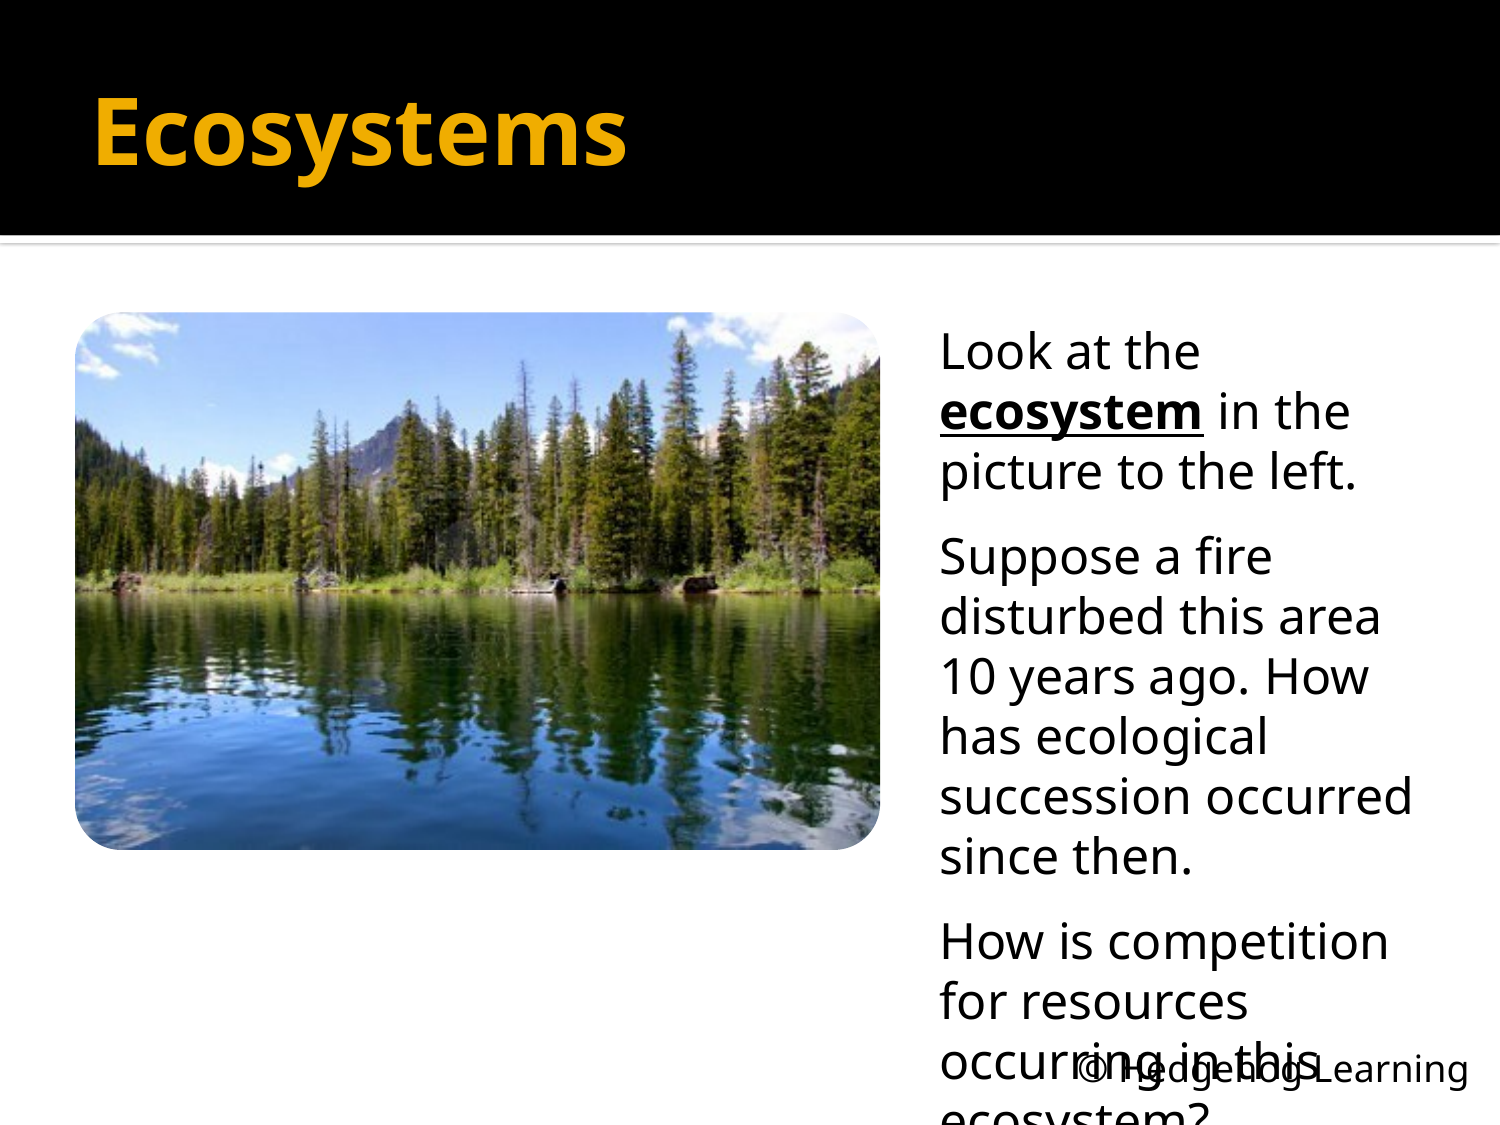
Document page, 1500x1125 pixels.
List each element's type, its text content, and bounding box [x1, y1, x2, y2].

text_box © Hedgehog Learning [1062, 1037, 1485, 1098]
text_box Look at the ecosystem in the picture to the left. Suppose a fire disturbed this area 10 years ago. How has ecological succession occurred since then. How is competition for resources occurring in this ecosystem? [924, 312, 1463, 1125]
picture [74, 312, 881, 850]
title Ecosystems [75, 25, 1425, 231]
